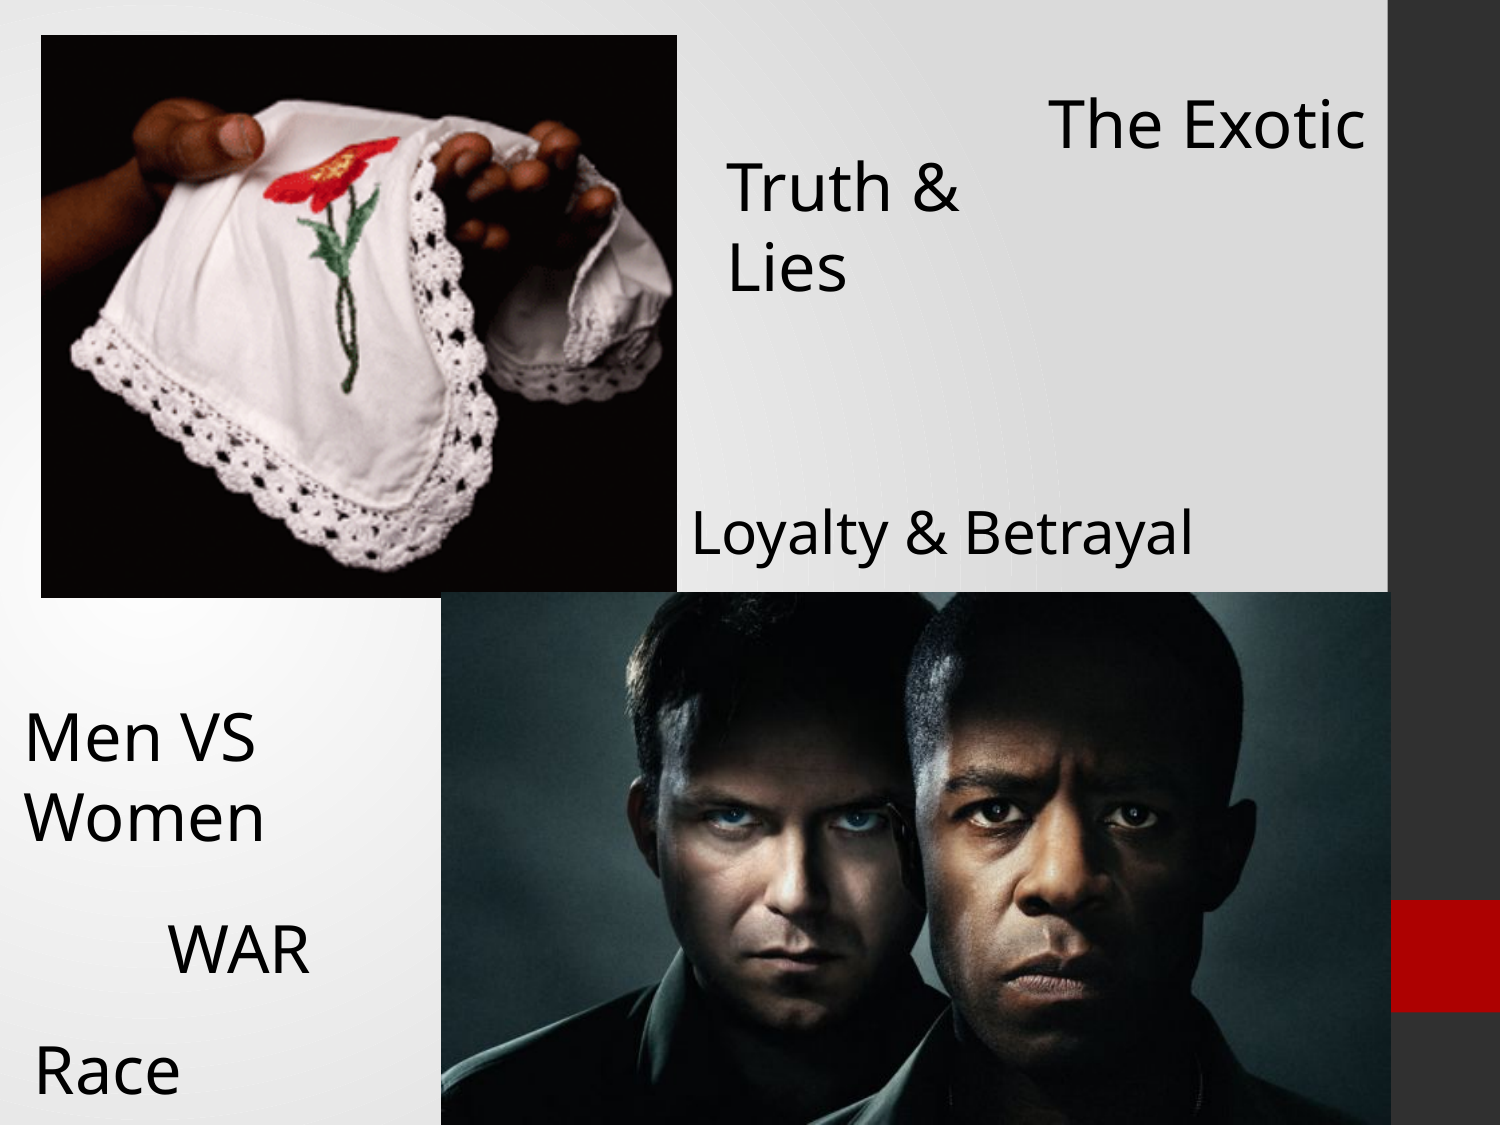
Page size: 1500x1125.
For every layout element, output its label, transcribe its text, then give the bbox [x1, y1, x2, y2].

text_box Truth & Lies [711, 137, 998, 313]
text_box The Exotic [1033, 74, 1388, 170]
text_box WAR [153, 899, 404, 995]
text_box Race [18, 1020, 288, 1115]
list Loyalty & Betrayal [687, 487, 1393, 575]
text_box Men VS Women [9, 687, 360, 863]
picture [41, 35, 1392, 1125]
